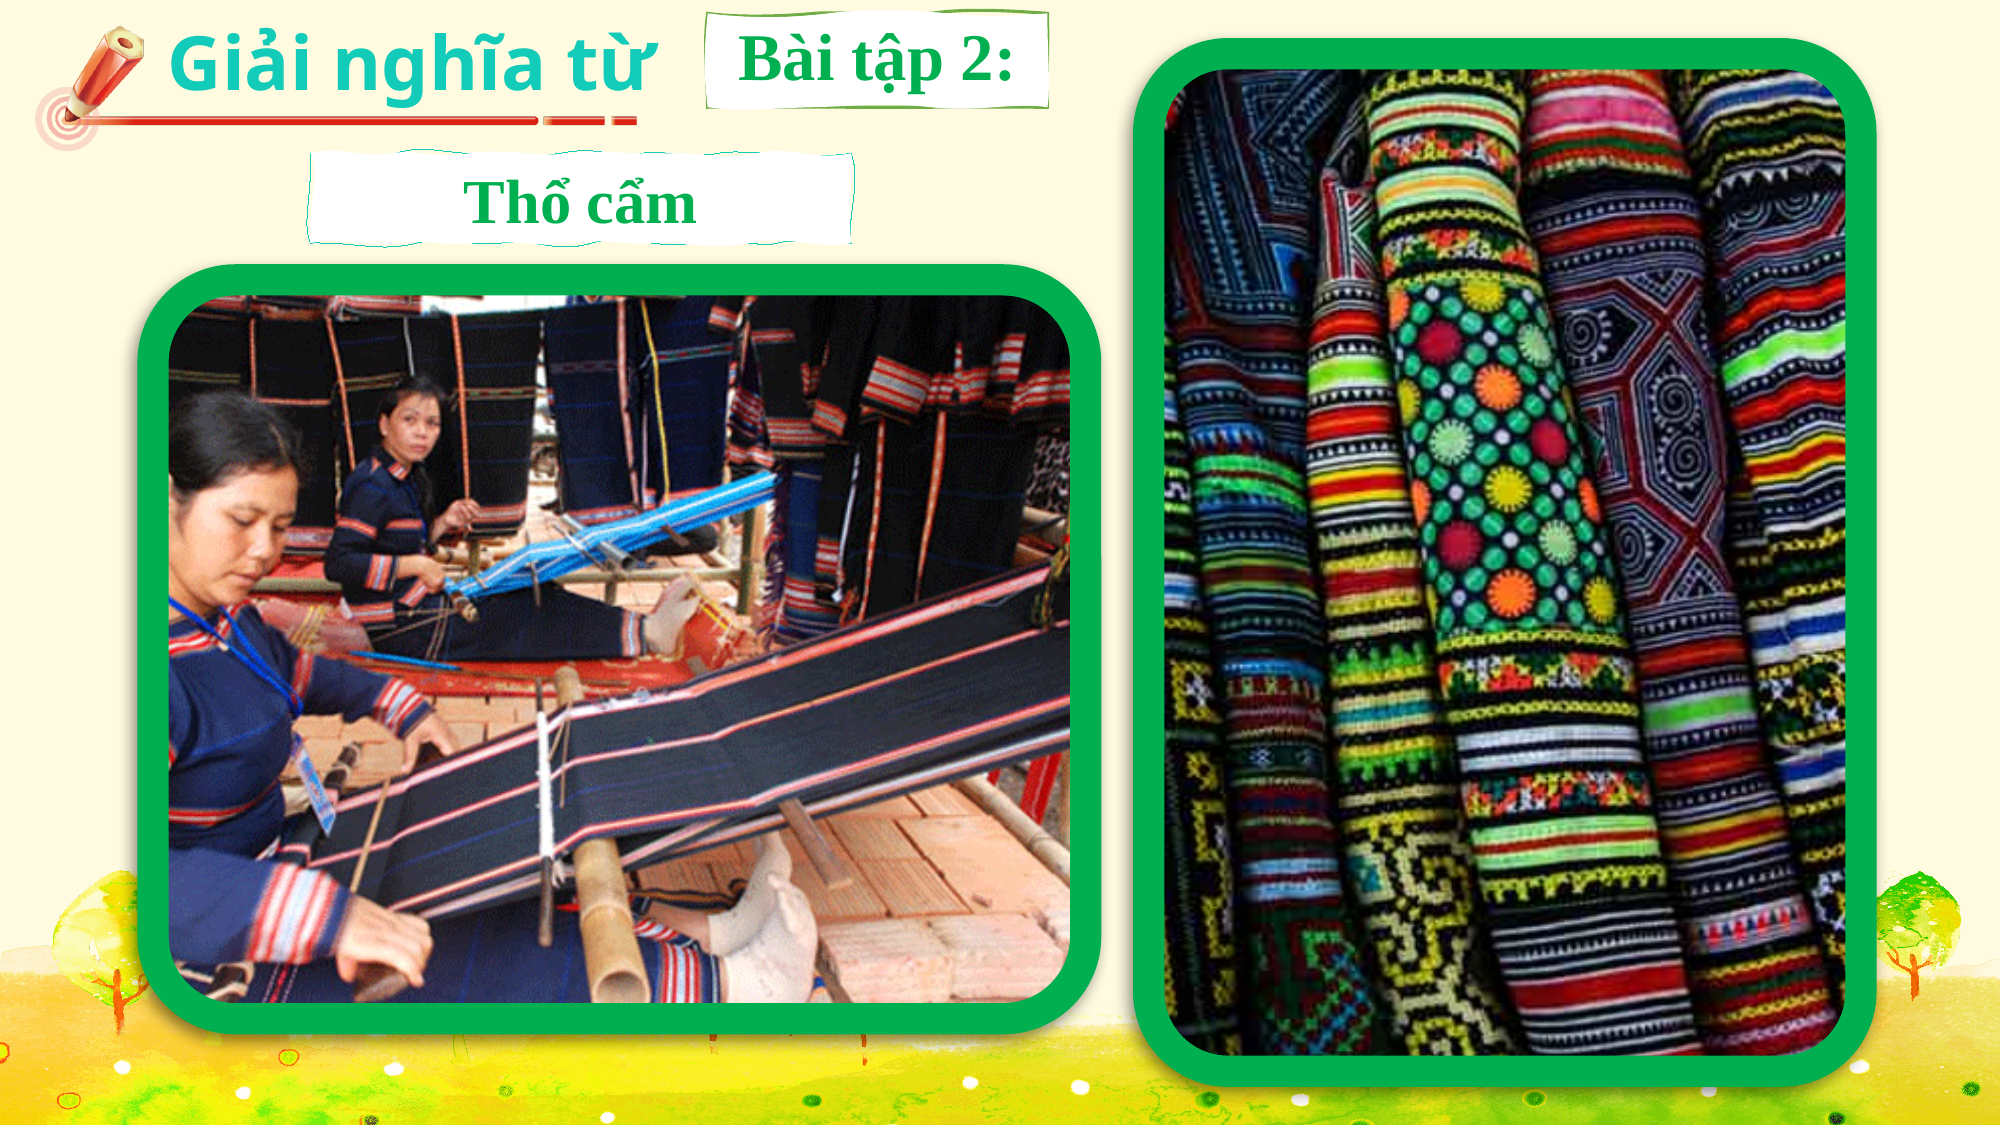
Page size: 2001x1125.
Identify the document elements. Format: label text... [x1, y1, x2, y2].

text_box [35, 2, 691, 151]
text_box Thổ cẩm [306, 150, 855, 248]
text_box Bài tập 2: [704, 9, 1049, 110]
picture [0, 53, 2000, 1125]
